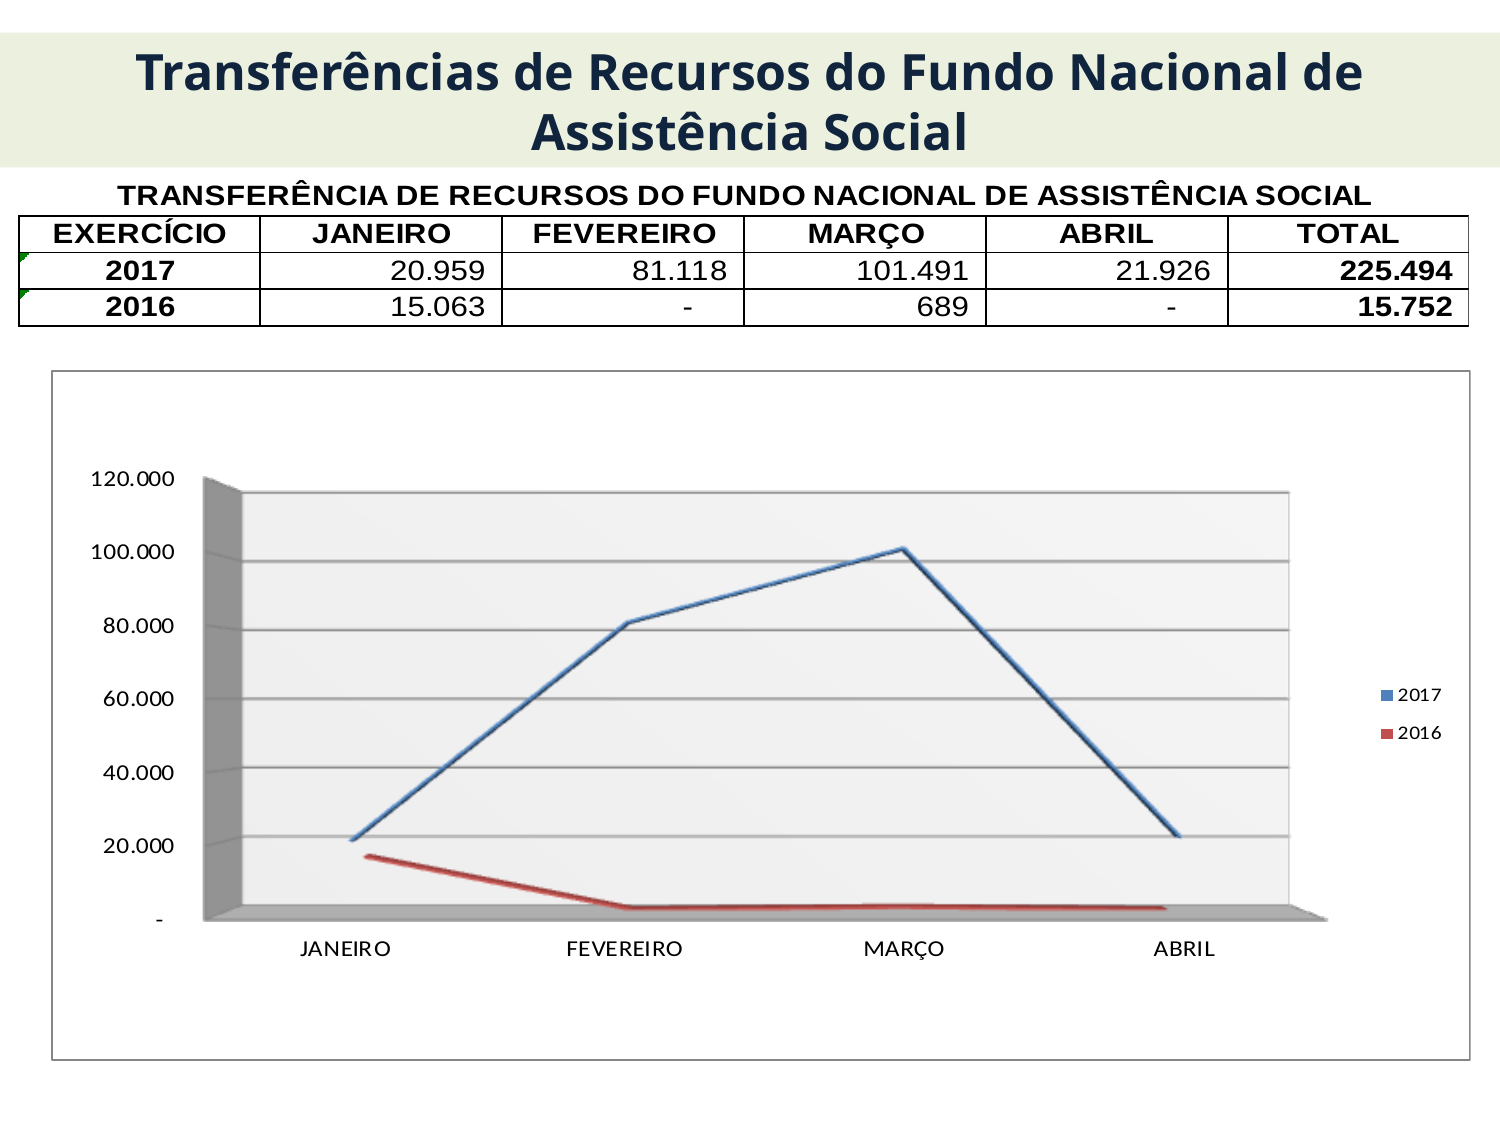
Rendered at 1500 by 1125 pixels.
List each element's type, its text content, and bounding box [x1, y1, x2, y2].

picture [17, 178, 1471, 1095]
text_box Transferências de Recursos do Fundo Nacional de Assistência Social [0, 32, 1500, 168]
